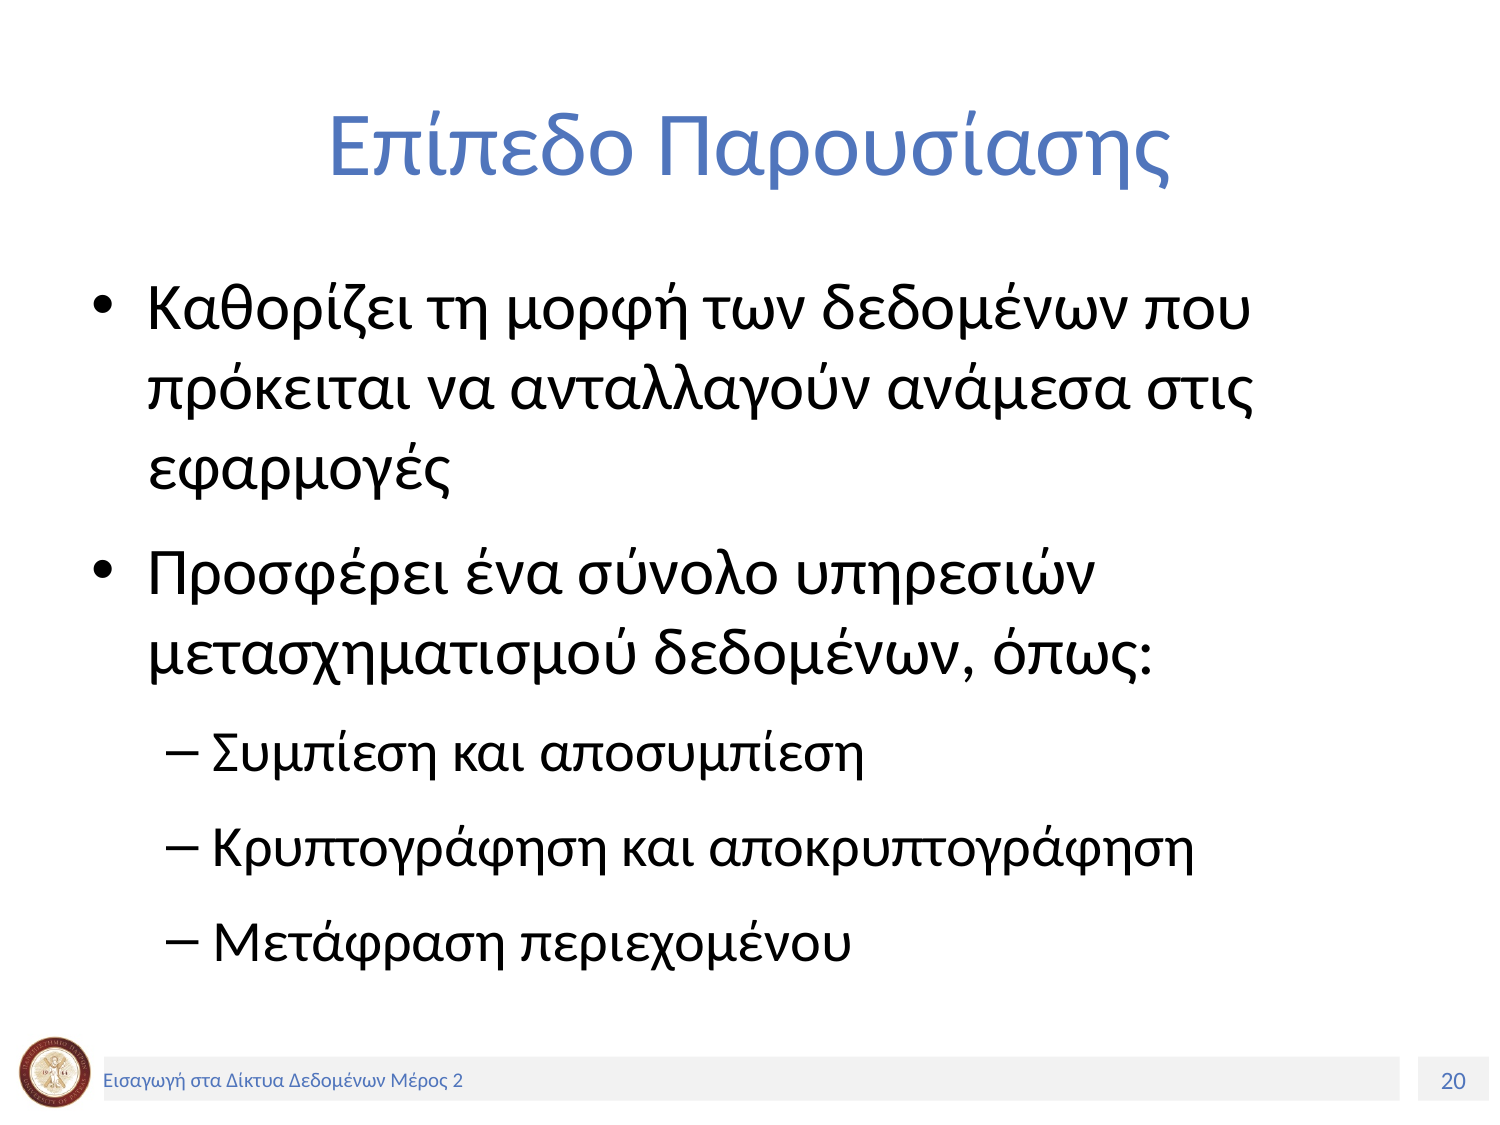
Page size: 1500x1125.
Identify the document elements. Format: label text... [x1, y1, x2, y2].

picture [5, 1023, 104, 1121]
title Επίπεδο Παρουσίασης [75, 45, 1425, 233]
list Καθορίζει τη μορφή των δεδομένων που πρόκειται να ανταλλαγούν ανάμεσα στις εφαρμογές Προσφέρει ένα σύνολο υπηρεσιών μετασχηματισμού δεδομένων, όπως: Συμπίεση και αποσυμπίεση Κρυπτογράφηση και αποκρυπτογράφηση Μετάφραση περιεχομένου [76, 255, 1427, 998]
